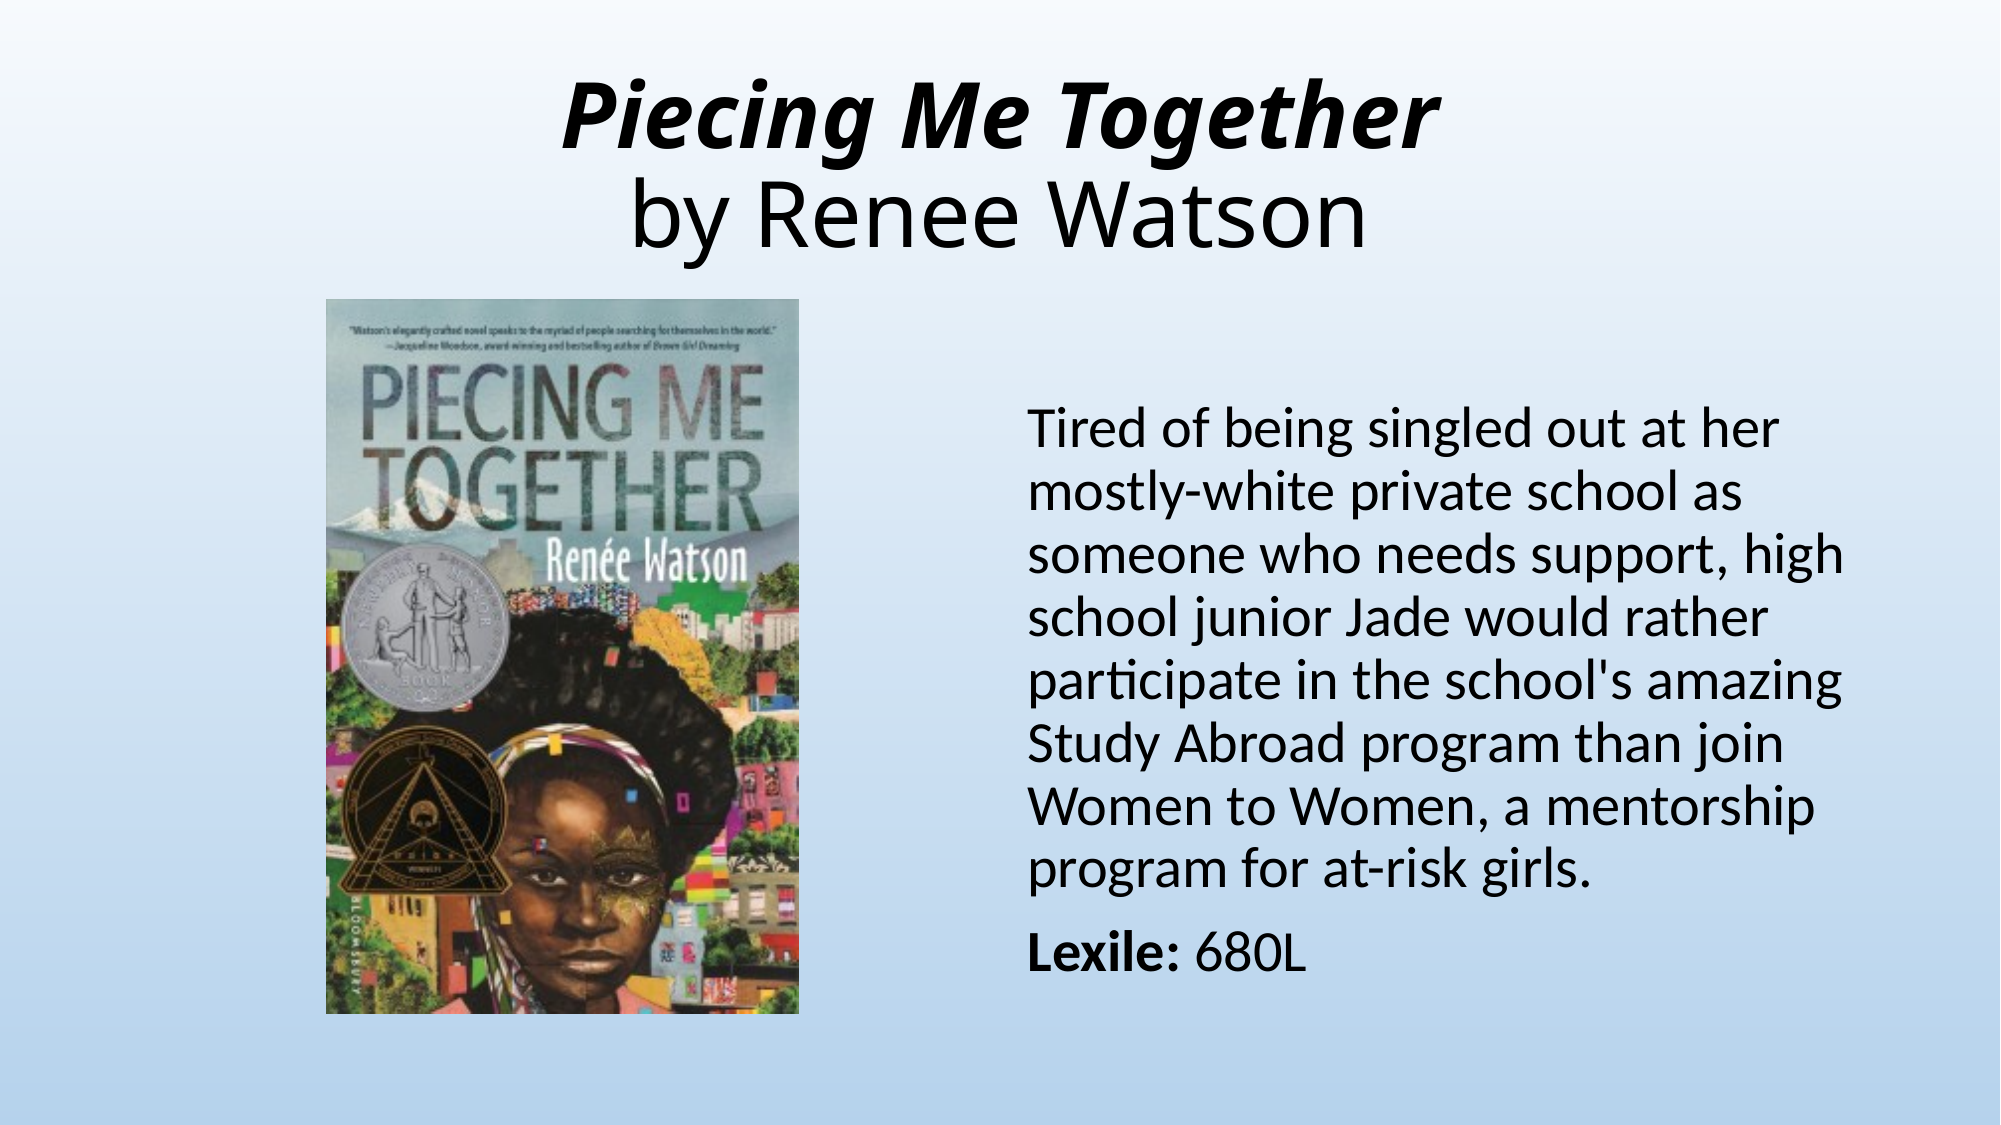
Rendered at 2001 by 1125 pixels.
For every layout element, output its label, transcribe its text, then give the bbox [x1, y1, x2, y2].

title Piecing Me Together by Renee Watson [137, 59, 1863, 278]
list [326, 299, 799, 1014]
list Tired of being singled out at her mostly-white private school as someone who needs support, high school junior Jade would rather participate in the school's amazing Study Abroad program than join Women to Women, a mentorship program for at-risk girls. Lexile: 680L [1012, 299, 1863, 1014]
